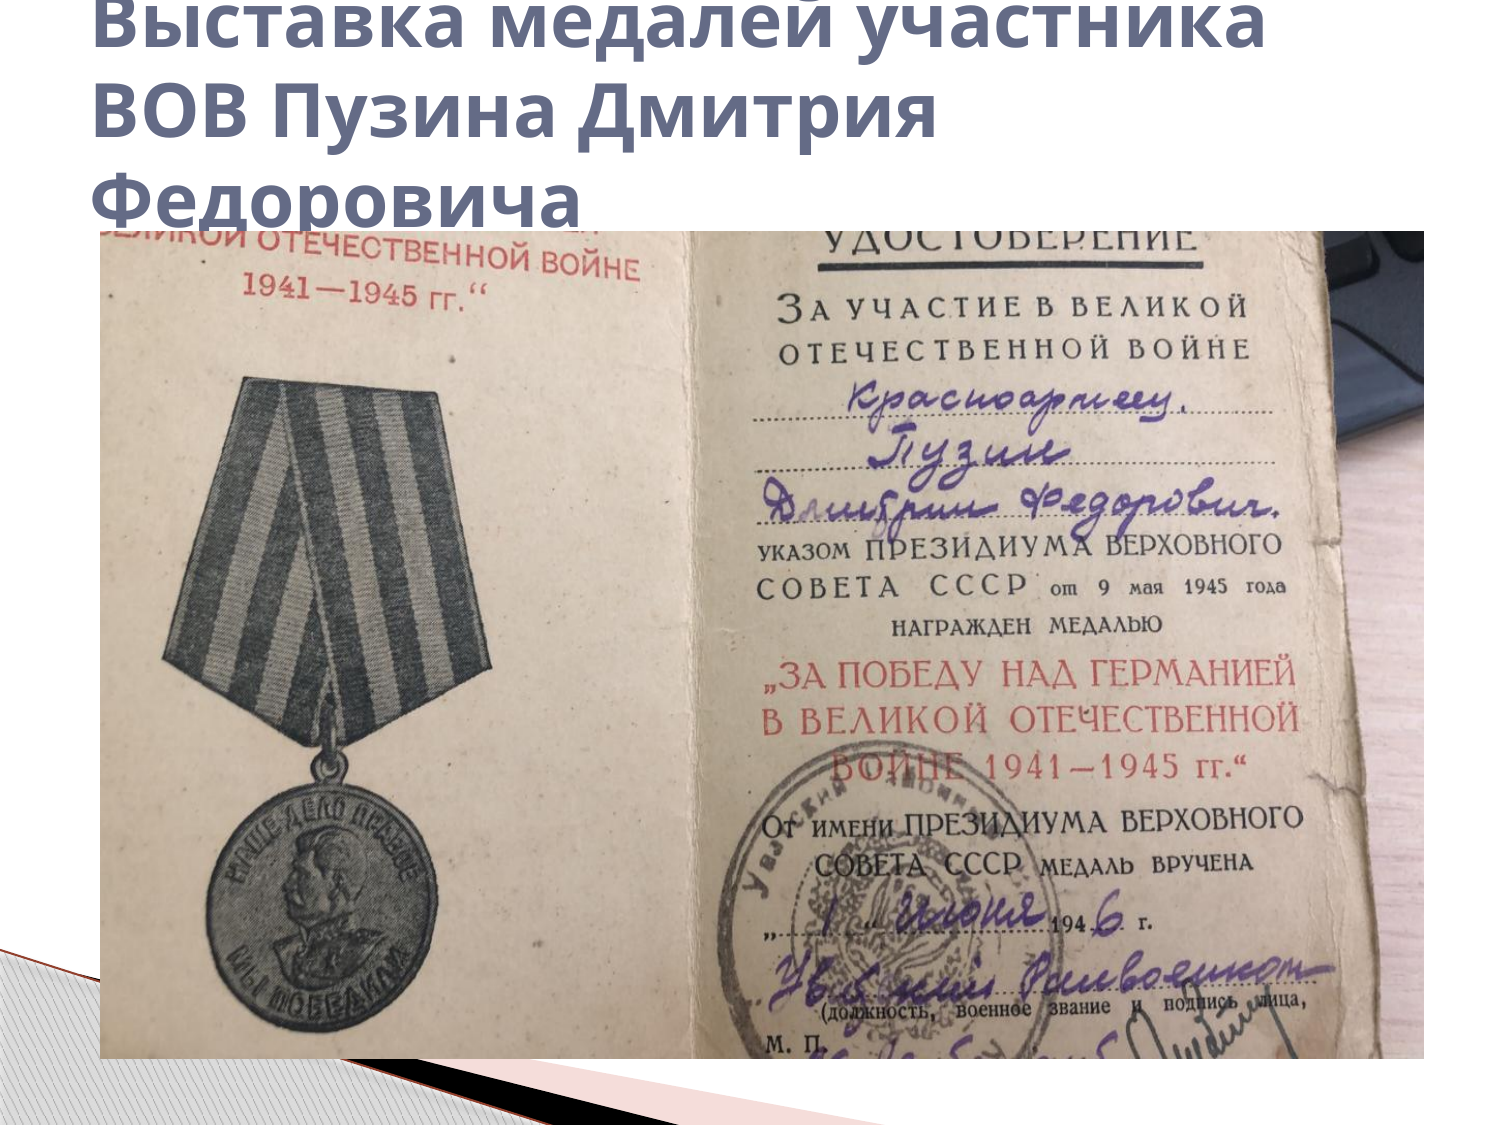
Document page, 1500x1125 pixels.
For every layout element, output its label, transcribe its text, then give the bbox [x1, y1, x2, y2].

title Выставка медалей участника ВОВ Пузина Дмитрия Федоровича [75, 30, 1425, 185]
picture [100, 231, 1424, 1059]
